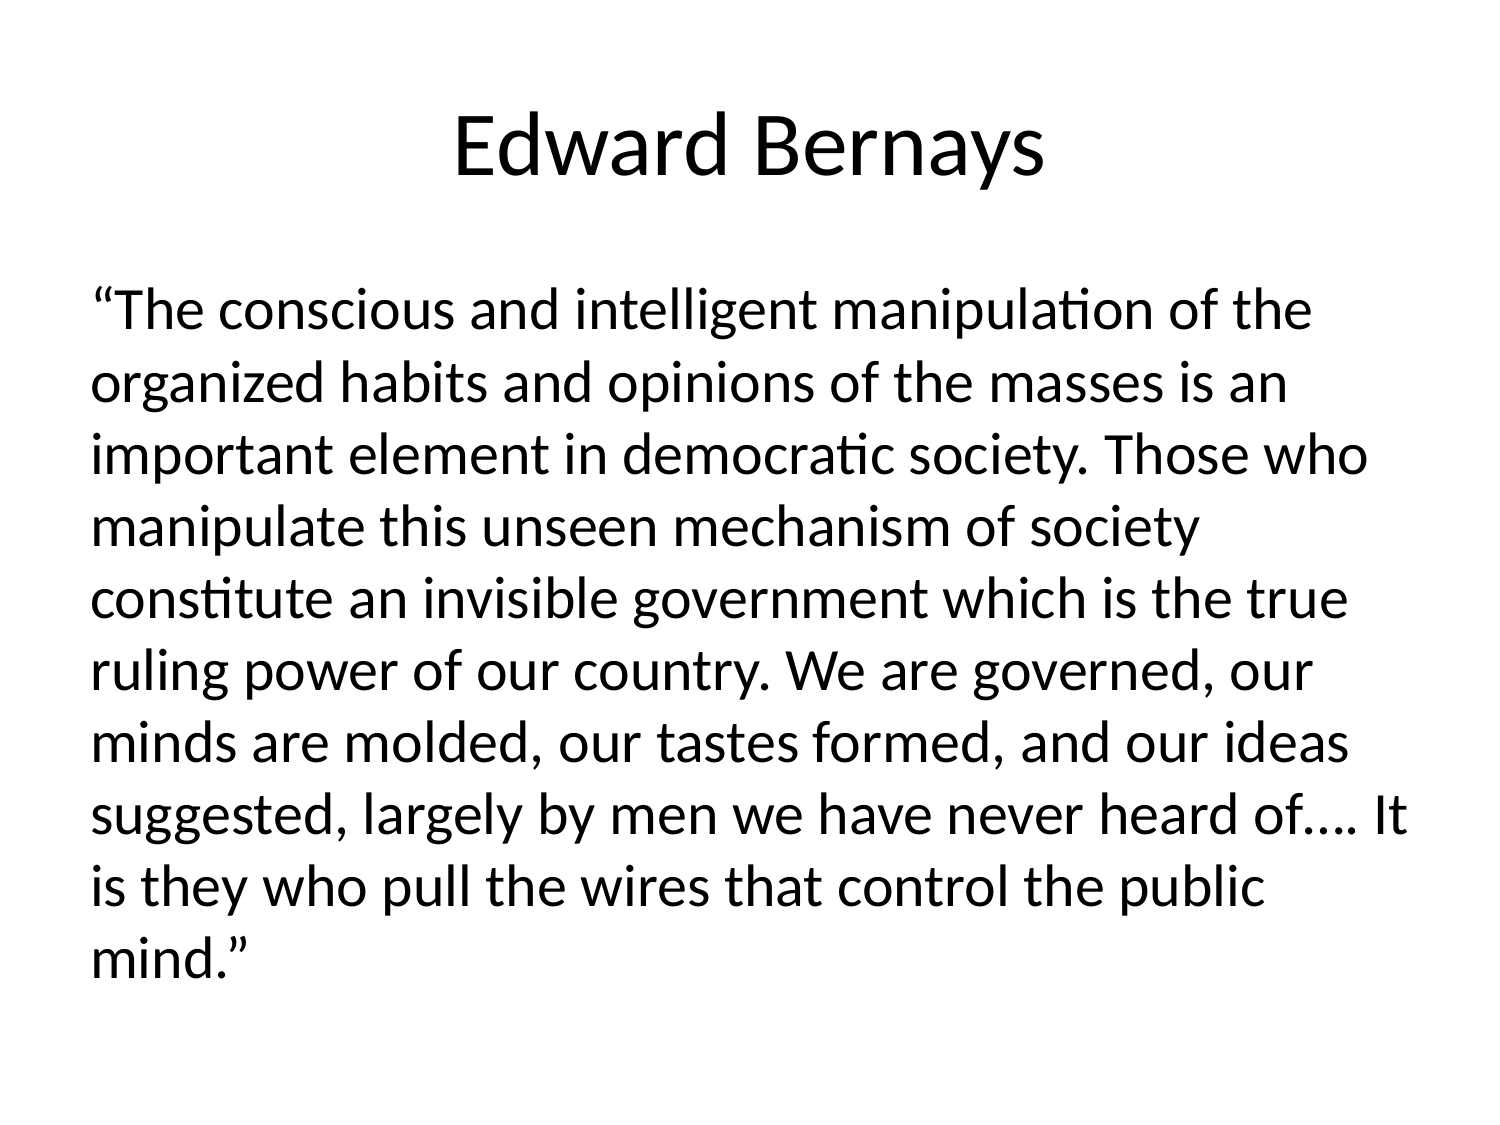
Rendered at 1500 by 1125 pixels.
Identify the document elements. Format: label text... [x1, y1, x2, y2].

title Edward Bernays [75, 45, 1425, 233]
list “The conscious and intelligent manipulation of the organized habits and opinions of the masses is an important element in democratic society. Those who manipulate this unseen mechanism of society constitute an invisible government which is the true ruling power of our country. We are governed, our minds are molded, our tastes formed, and our ideas suggested, largely by men we have never heard of…. It is they who pull the wires that control the public mind.” [75, 262, 1425, 1005]
